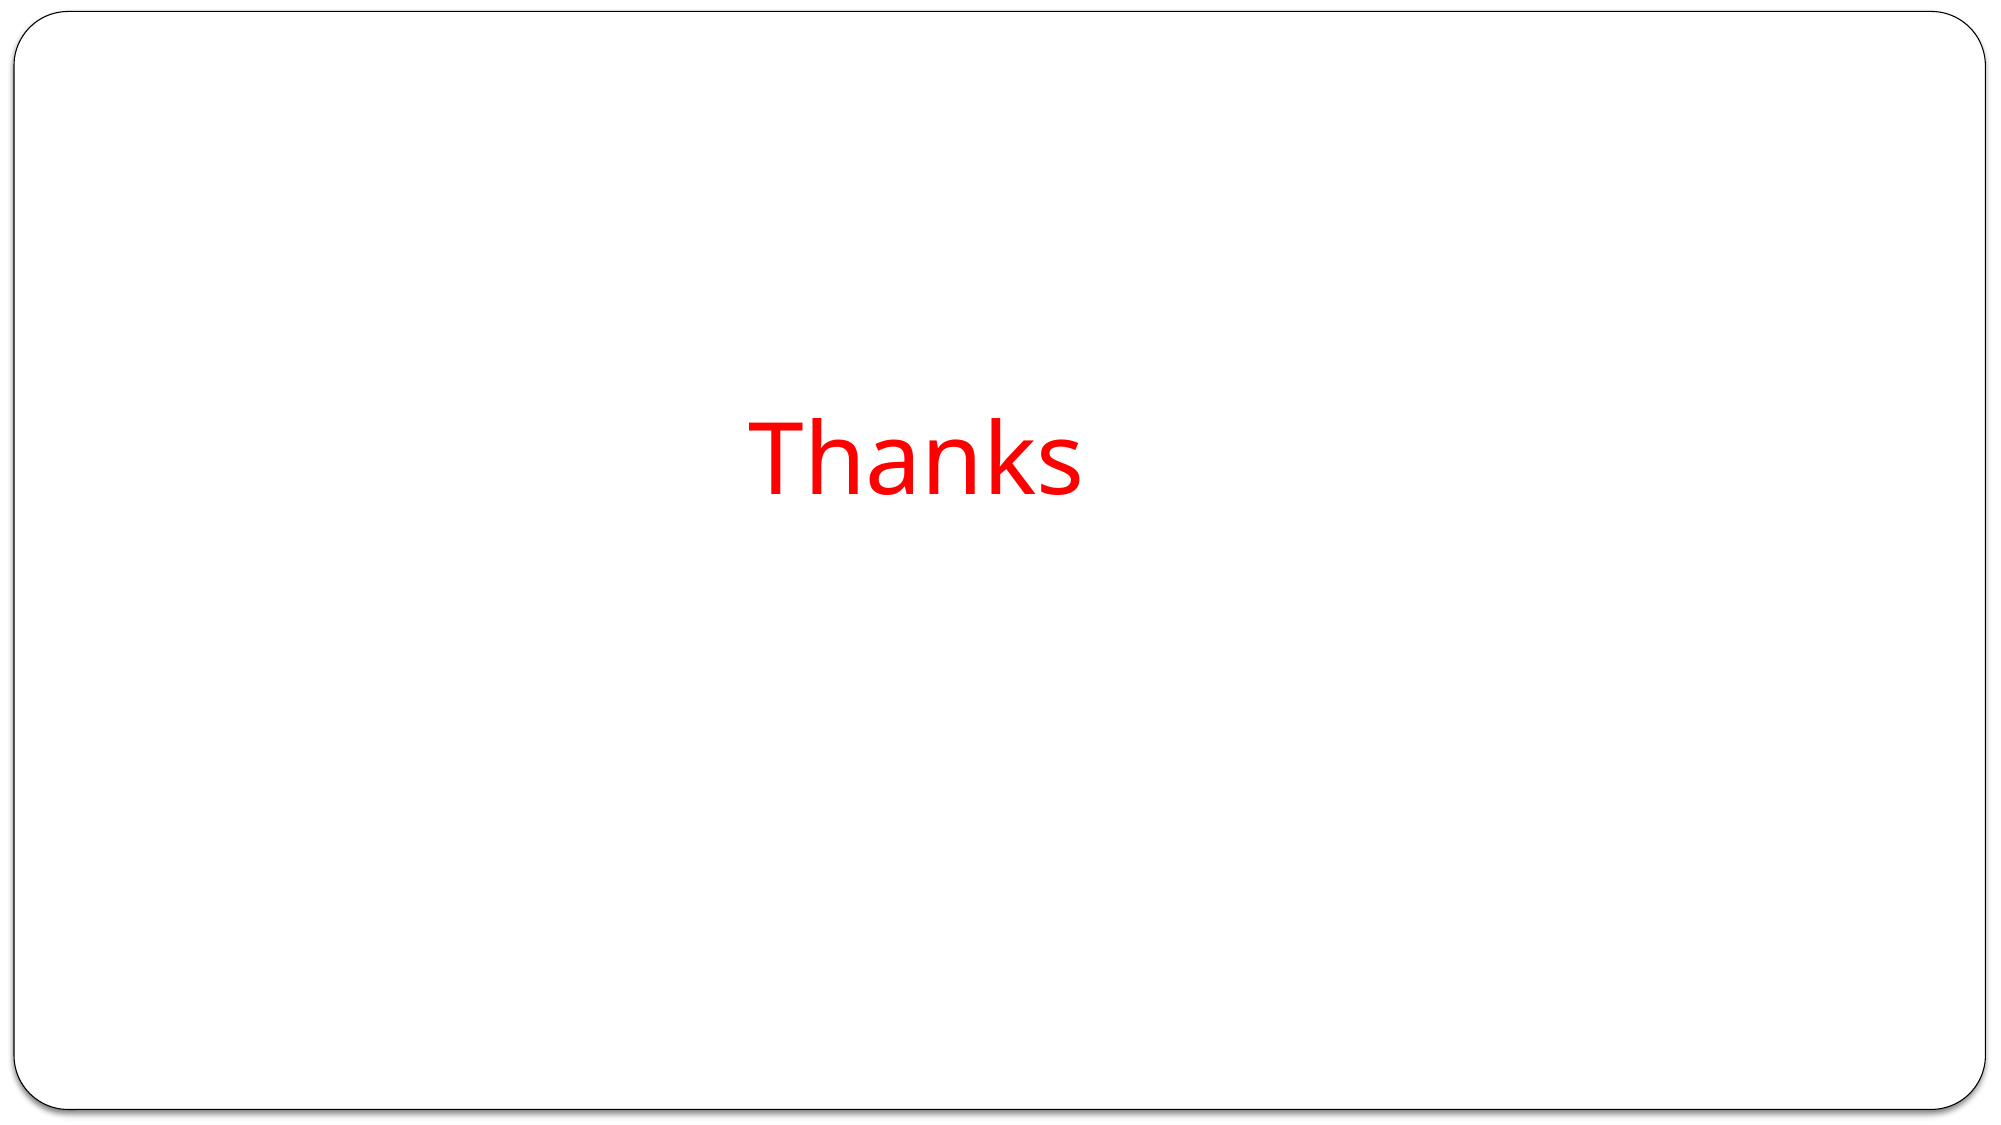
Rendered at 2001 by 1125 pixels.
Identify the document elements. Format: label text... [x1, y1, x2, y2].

title Thanks [145, 300, 1689, 530]
